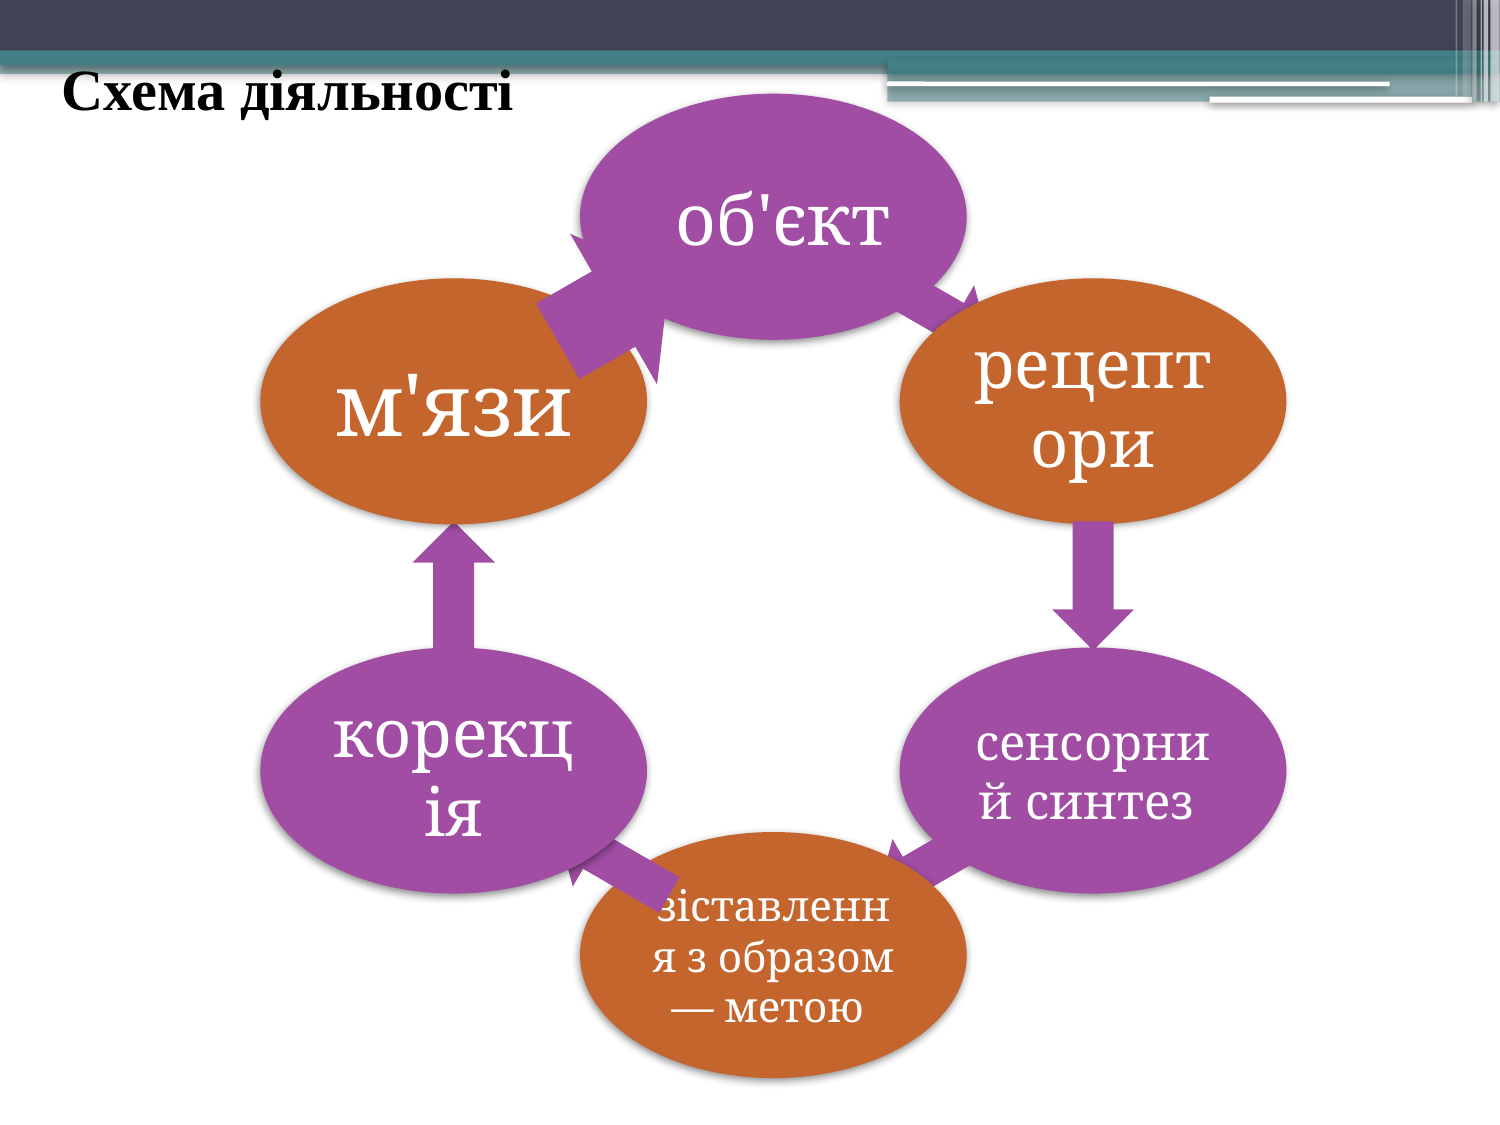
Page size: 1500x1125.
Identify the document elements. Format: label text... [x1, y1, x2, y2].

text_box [0, 93, 1500, 1079]
title Схема діяльності [46, 0, 1397, 91]
